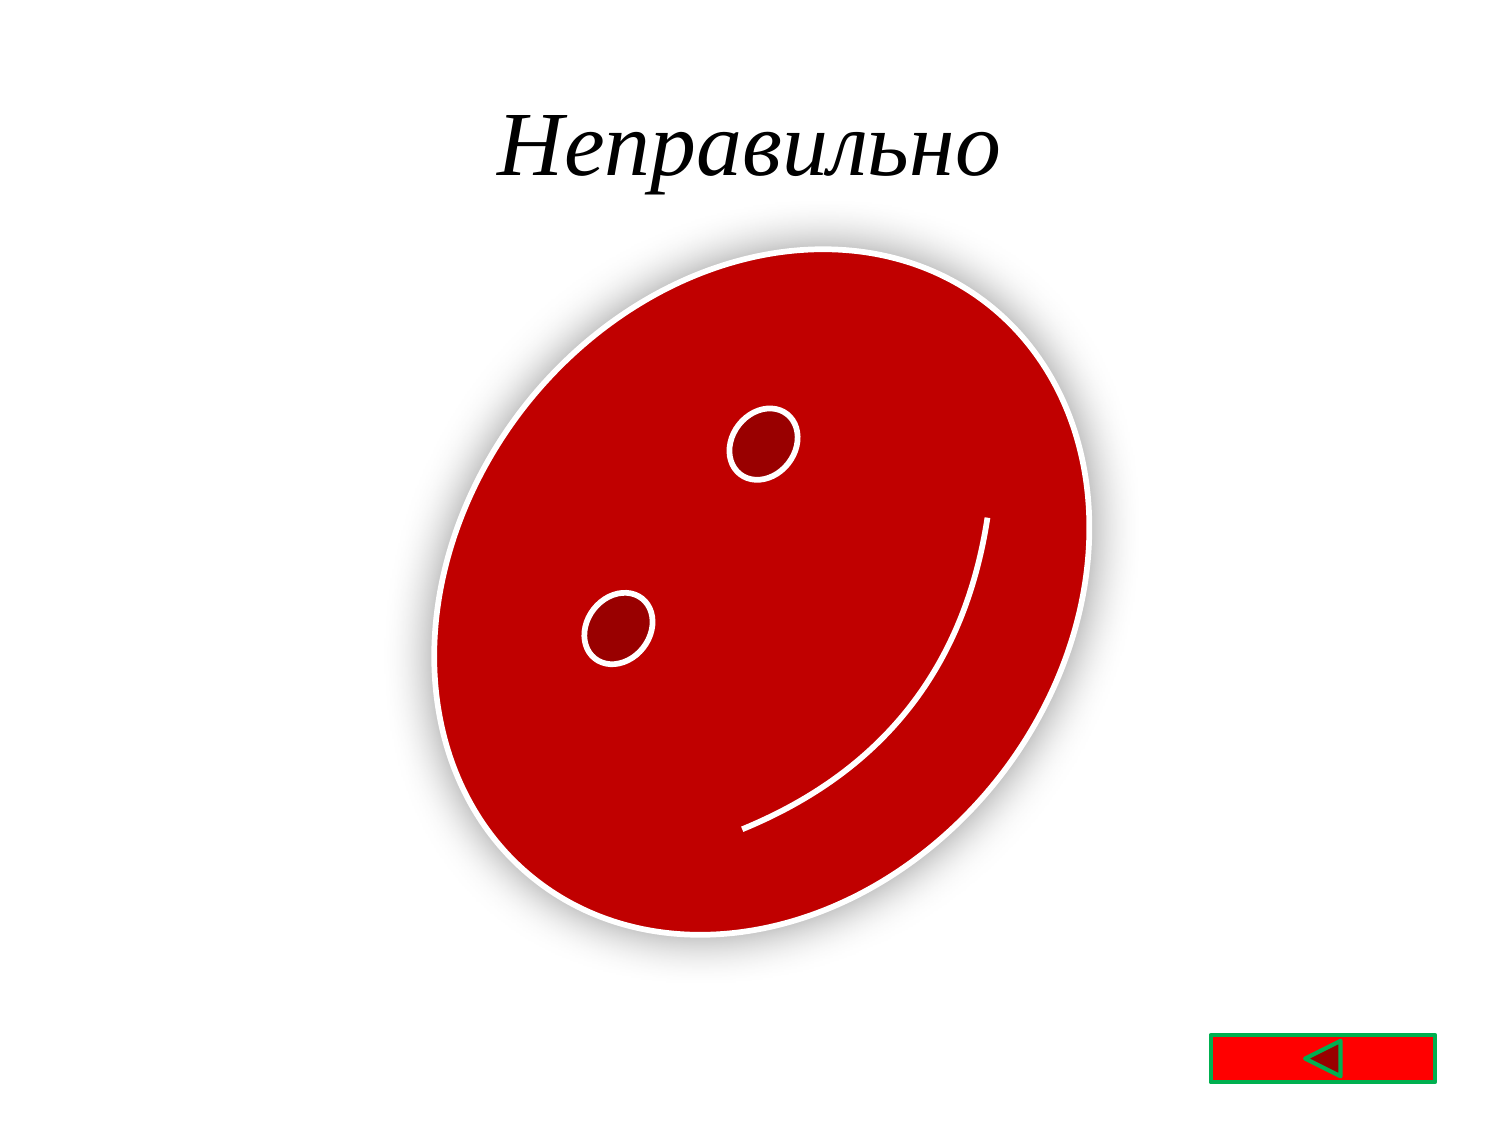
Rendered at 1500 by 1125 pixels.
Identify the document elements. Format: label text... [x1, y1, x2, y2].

text_box [432, 247, 1092, 937]
text_box [1209, 1033, 1437, 1084]
title Неправильно [75, 45, 1425, 233]
